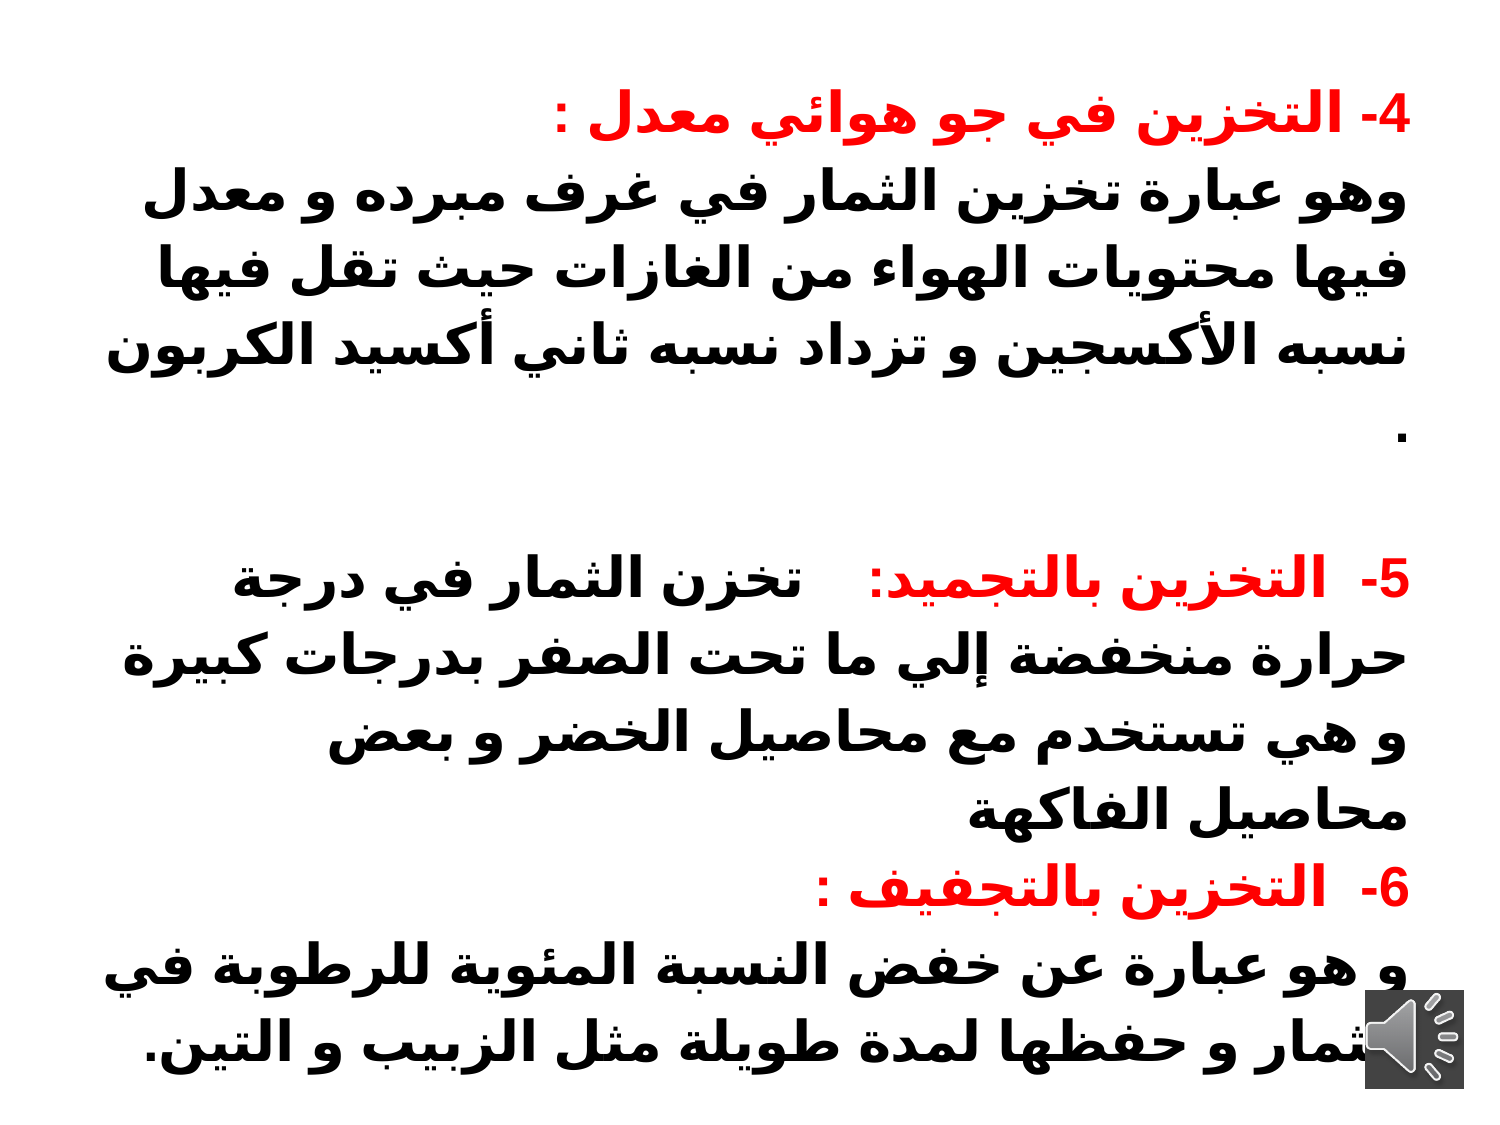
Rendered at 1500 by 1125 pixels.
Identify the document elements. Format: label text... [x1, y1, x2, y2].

title 4- التخزين في جو هوائي معدل : وهو عبارة تخزين الثمار في غرف مبرده و معدل فيها محتويات الهواء من الغازات حيث تقل فيها نسبه الأكسجين و تزداد نسبه ثاني أكسيد الكربون . 5- التخزين بالتجميد: تخزن الثمار في درجة حرارة منخفضة إلي ما تحت الصفر بدرجات كبيرة و هي تستخدم مع محاصيل الخضر و بعض محاصيل الفاكهة 6- التخزين بالتجفيف : و هو عبارة عن خفض النسبة المئوية للرطوبة في الثمار و حفظها لمدة طويلة مثل الزبيب و التين. [75, 45, 1425, 1094]
picture [1364, 989, 1465, 1090]
